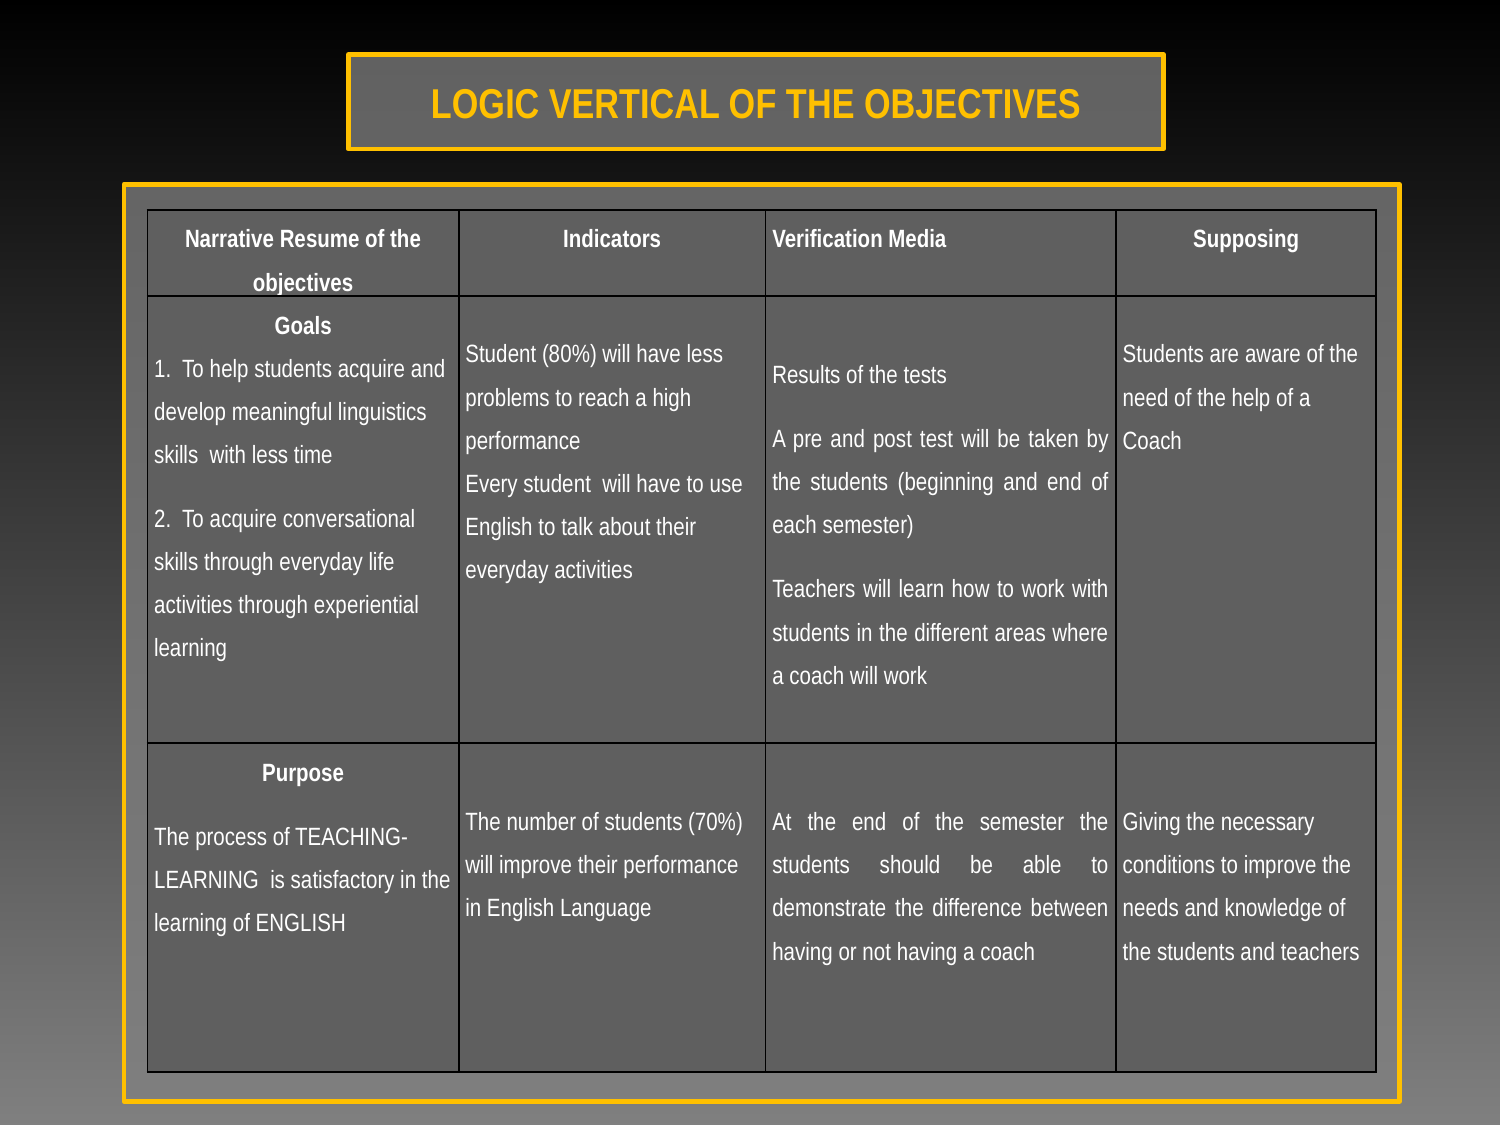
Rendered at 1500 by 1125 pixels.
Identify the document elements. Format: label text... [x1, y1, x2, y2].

text_box LOGIC VERTICAL OF THE OBJECTIVES [348, 54, 1164, 149]
table_cell Goals 1. To help students acquire and develop meaningful linguistics skills with less time 2. To acquire conversational skills through everyday life activities through experiential learning [148, 297, 458, 742]
table_header Verification Media [766, 211, 1115, 295]
table_header Narrative Resume of the objectives [148, 211, 458, 295]
table_cell The number of students (70%) will improve their performance in English Language [460, 744, 765, 1071]
table_header Supposing [1117, 211, 1375, 295]
table_cell Student (80%) will have less problems to reach a high performance Every student will have to use English to talk about their everyday activities [460, 297, 765, 742]
table_cell Students are aware of the need of the help of a Coach [1117, 297, 1375, 742]
table_cell Results of the tests A pre and post test will be taken by the students (beginning and end of each semester) Teachers will learn how to work with students in the different areas where a coach will work [766, 297, 1115, 742]
text_box [123, 184, 1400, 1102]
table_cell Giving the necessary conditions to improve the needs and knowledge of the students and teachers [1117, 744, 1375, 1071]
table_header Indicators [460, 211, 765, 295]
table_cell At the end of the semester the students should be able to demonstrate the difference between having or not having a coach [766, 744, 1115, 1071]
table_cell Purpose The process of TEACHING-LEARNING is satisfactory in the learning of ENGLISH [148, 744, 458, 1071]
